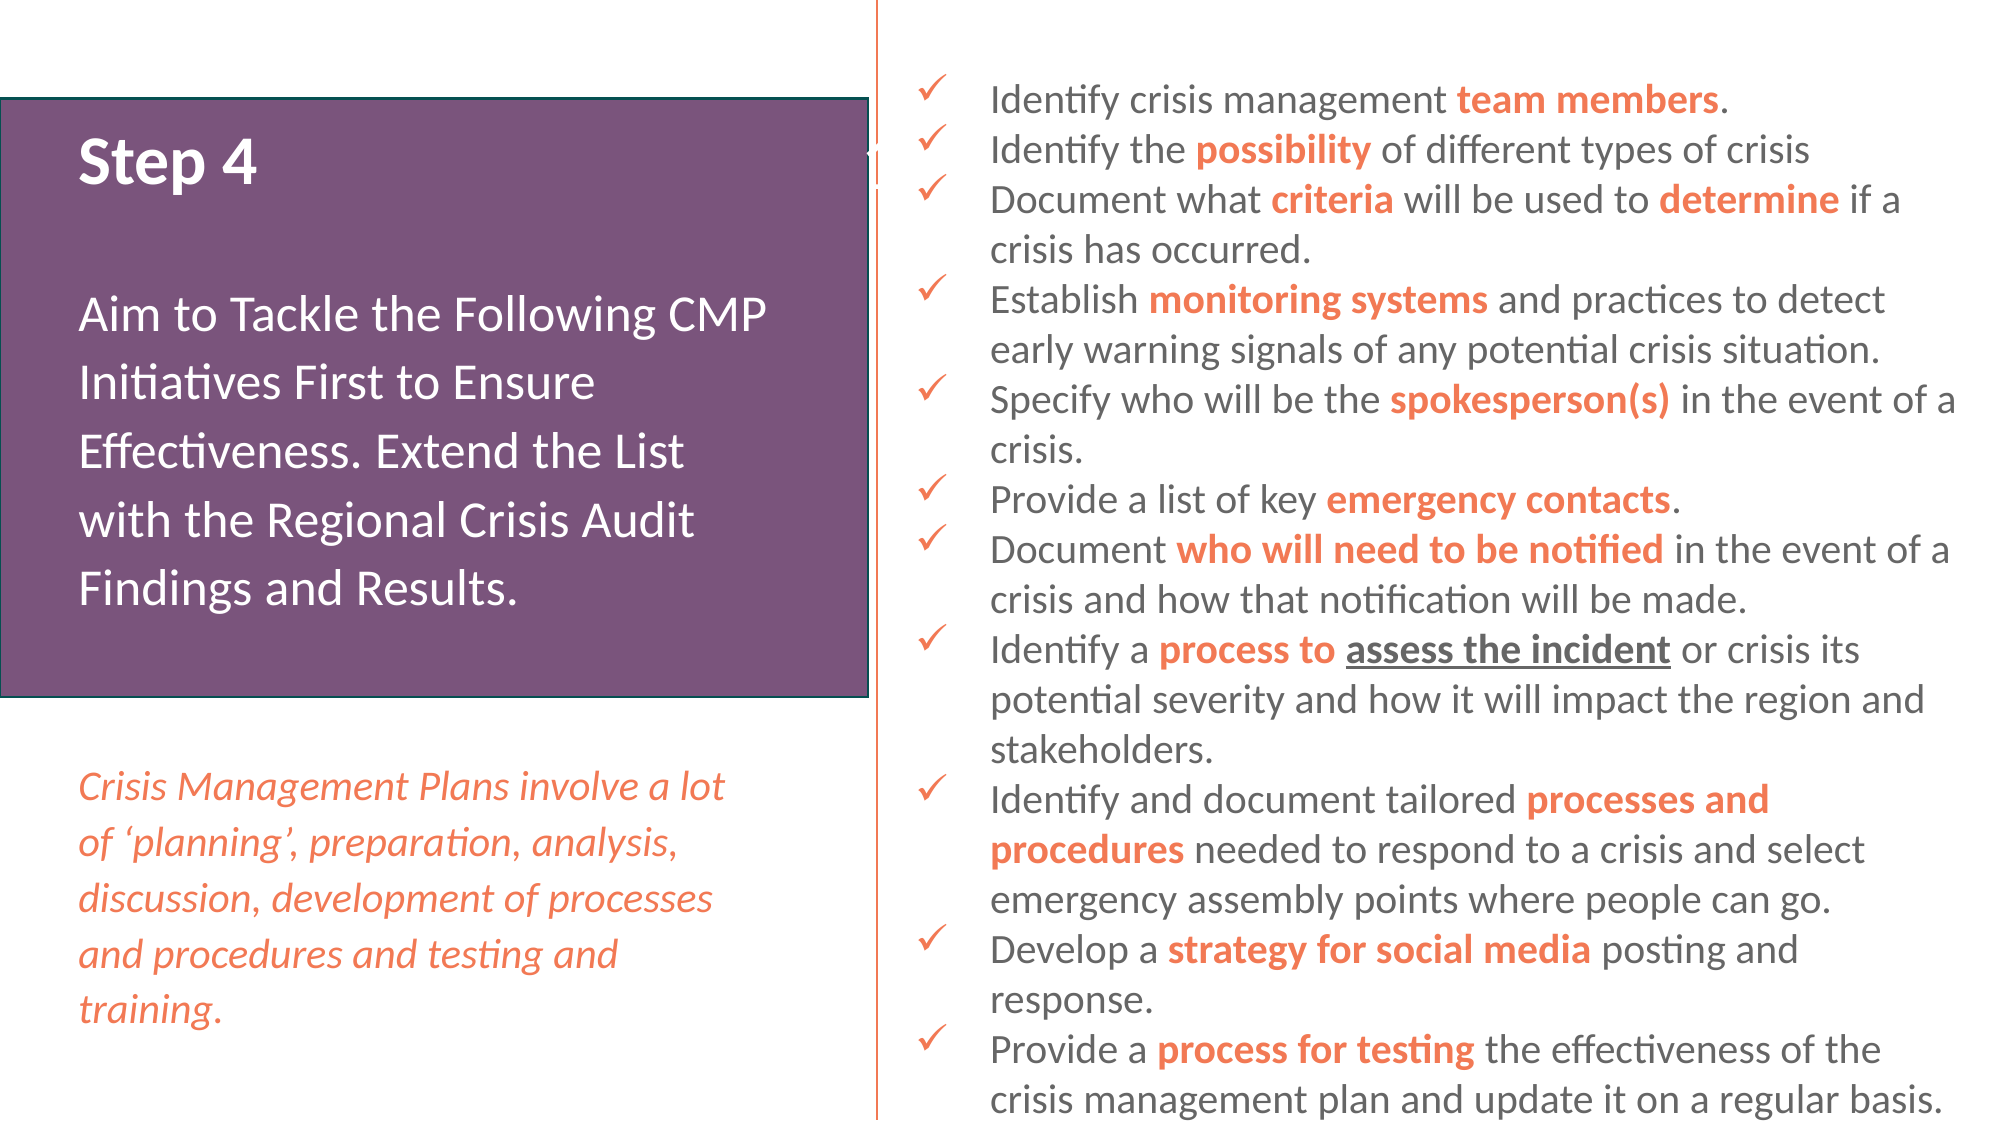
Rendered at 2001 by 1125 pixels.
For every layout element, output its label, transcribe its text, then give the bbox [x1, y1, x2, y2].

text_box [0, 97, 869, 698]
list 1 [784, 116, 974, 258]
list Step 4 Aim to Tackle the Following CMP Initiatives First to Ensure Effectiveness. Extend the List with the Regional Crisis Audit Findings and Results. Crisis Management Plans involve a lot of ‘planning’, preparation, analysis, discussion, development of processes and procedures and testing and training. [63, 98, 785, 1046]
list Identify crisis management team members. Identify the possibility of different types of crisis Document what criteria will be used to determine if a crisis has occurred. Establish monitoring systems and practices to detect early warning signals of any potential crisis situation. Specify who will be the spokesperson(s) in the event of a crisis. Provide a list of key emergency contacts. Document who will need to be notified in the event of a crisis and how that notification will be made. Identify a process to assess the incident or crisis its potential severity and how it will impact the region and stakeholders. Identify and document tailored processes and procedures needed to respond to a crisis and select emergency assembly points where people can go. Develop a strategy for social media posting and response. Provide a process for testing the effectiveness of the crisis management plan and update it on a regular basis. [899, 64, 1987, 675]
